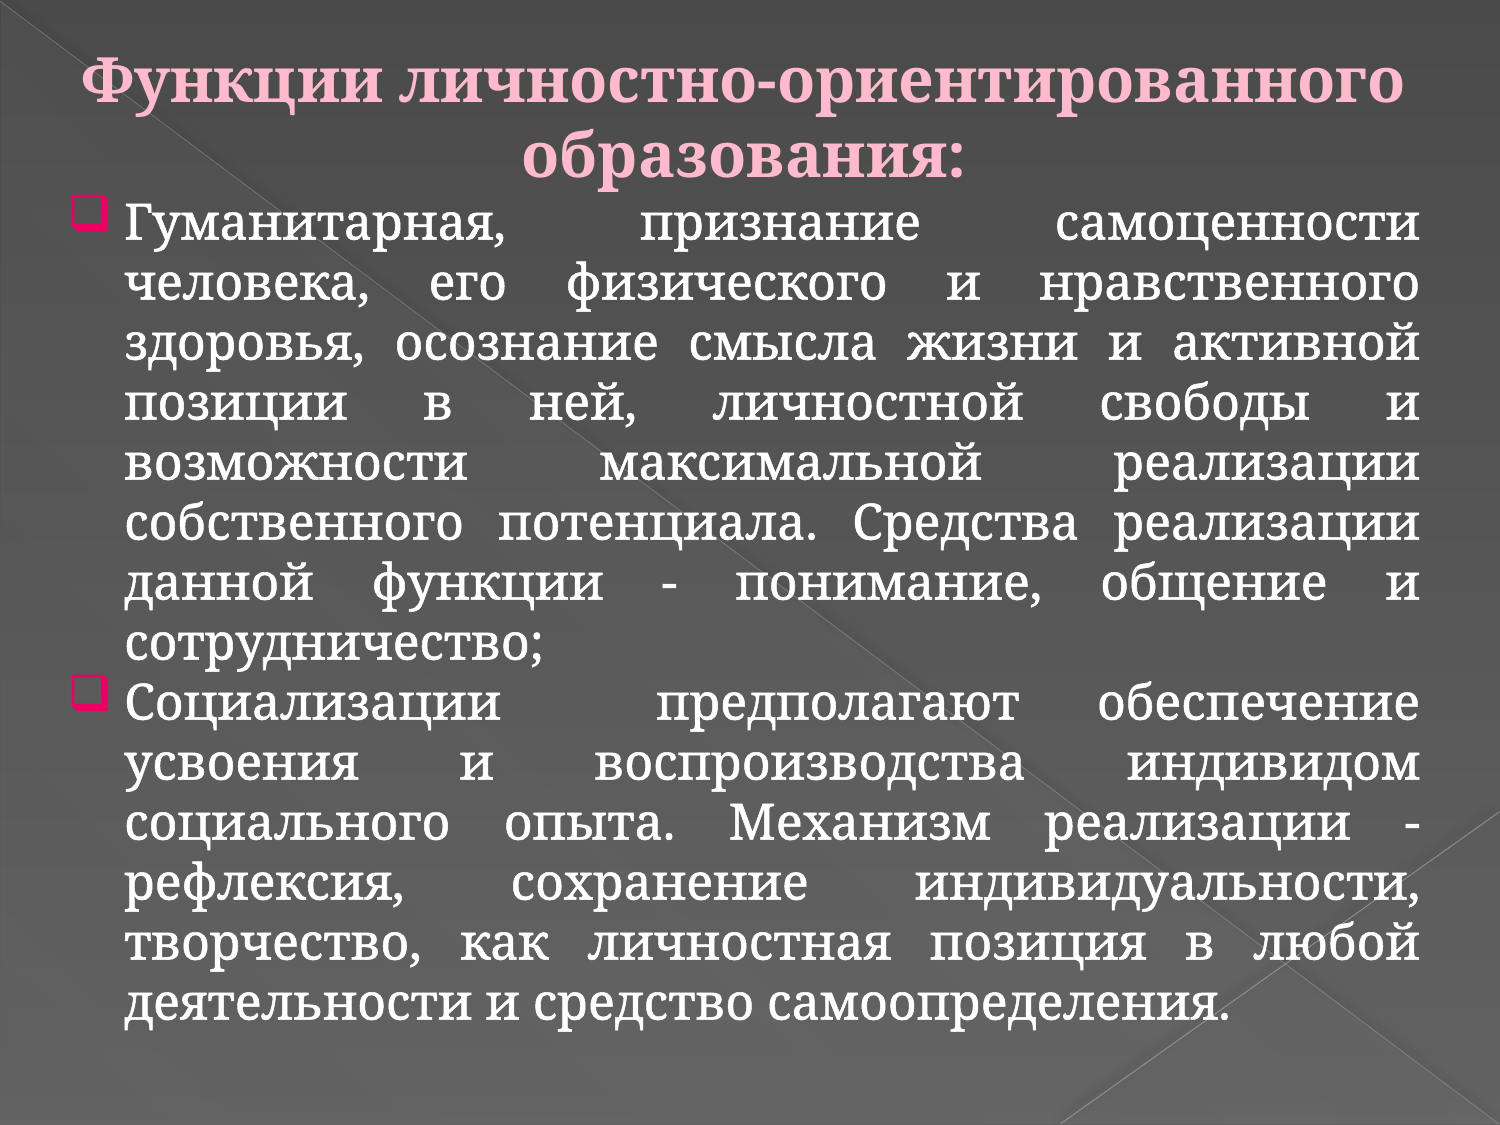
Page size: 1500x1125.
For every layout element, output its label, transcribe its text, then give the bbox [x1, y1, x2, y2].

text_box Функции личностно-ориентированного образования: Гуманитарная, признание самоценности человека, его физического и нравственного здоровья, осознание смысла жизни и активной позиции в ней, личностной свободы и возможности максимальной реализации собственного потенциала. Средства реализации данной функции - понимание, общение и сотрудничество; Социализации предполагают обеспечение усвоения и воспроизводства индивидом социального опыта. Механизм реализации - рефлексия, сохранение индивидуальности, творчество, как личностная позиция в любой деятельности и средство самоопределения. [53, 32, 1436, 1037]
